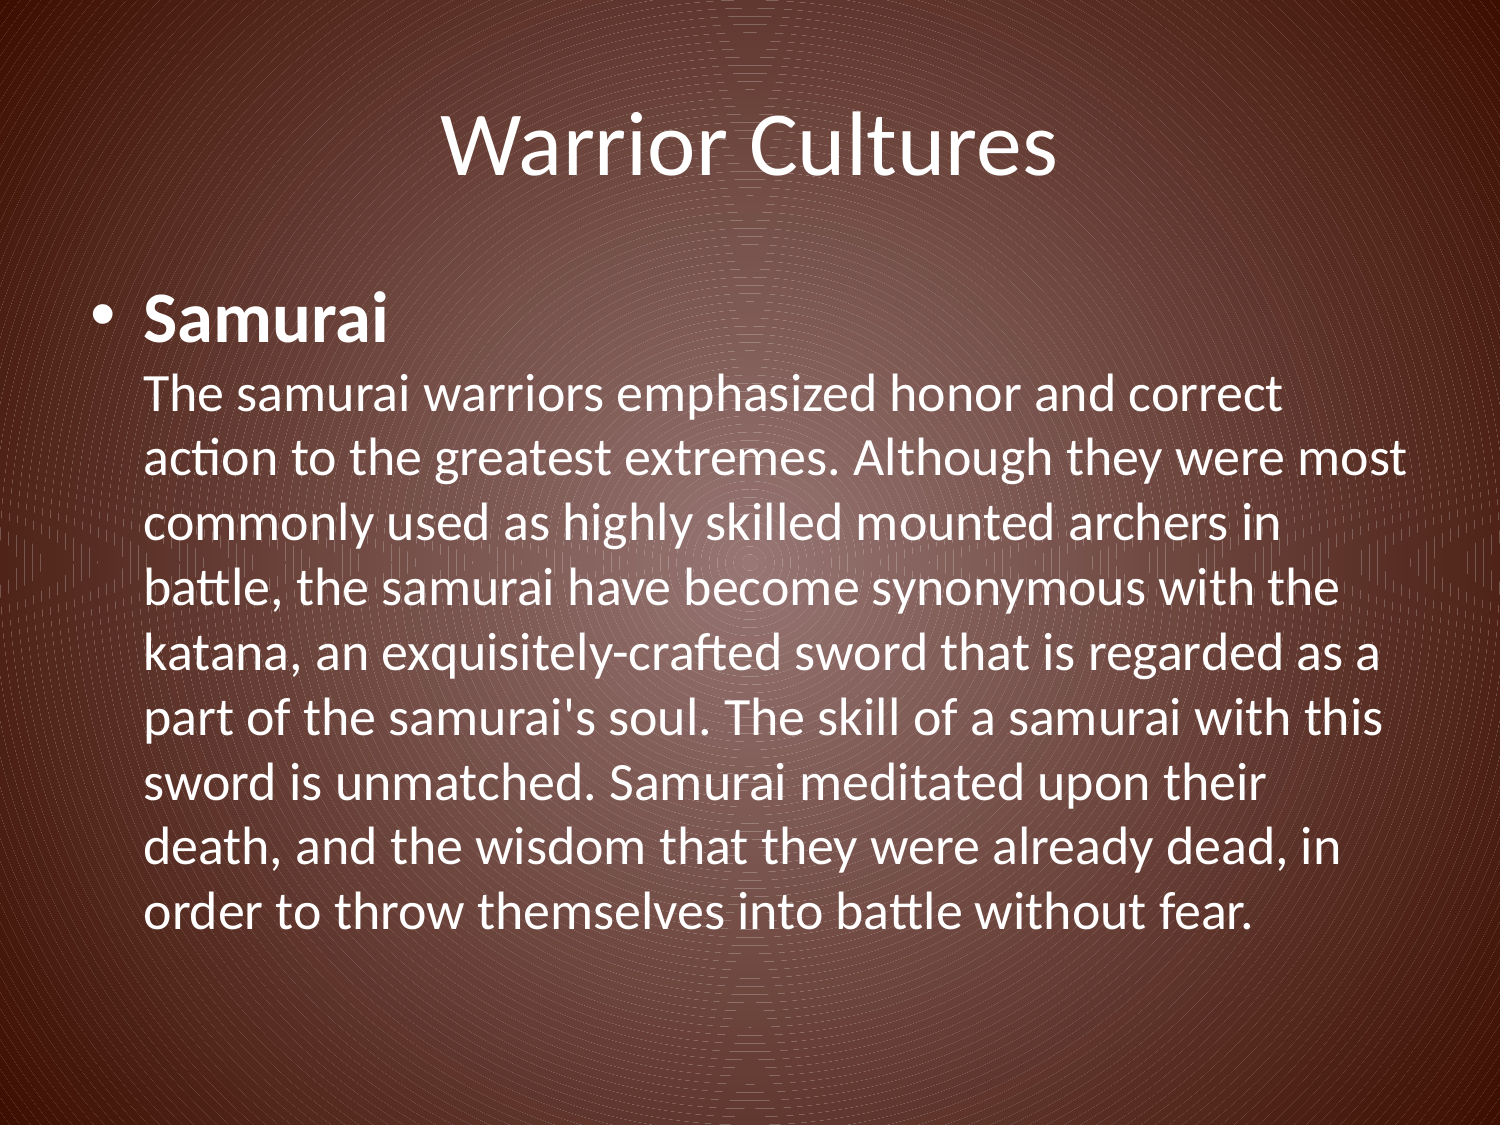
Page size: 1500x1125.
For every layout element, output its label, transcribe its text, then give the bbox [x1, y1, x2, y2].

title Warrior Cultures [75, 45, 1425, 233]
list Samurai The samurai warriors emphasized honor and correct action to the greatest extremes. Although they were most commonly used as highly skilled mounted archers in battle, the samurai have become synonymous with the katana, an exquisitely-crafted sword that is regarded as a part of the samurai's soul. The skill of a samurai with this sword is unmatched. Samurai meditated upon their death, and the wisdom that they were already dead, in order to throw themselves into battle without fear. [75, 262, 1425, 1005]
